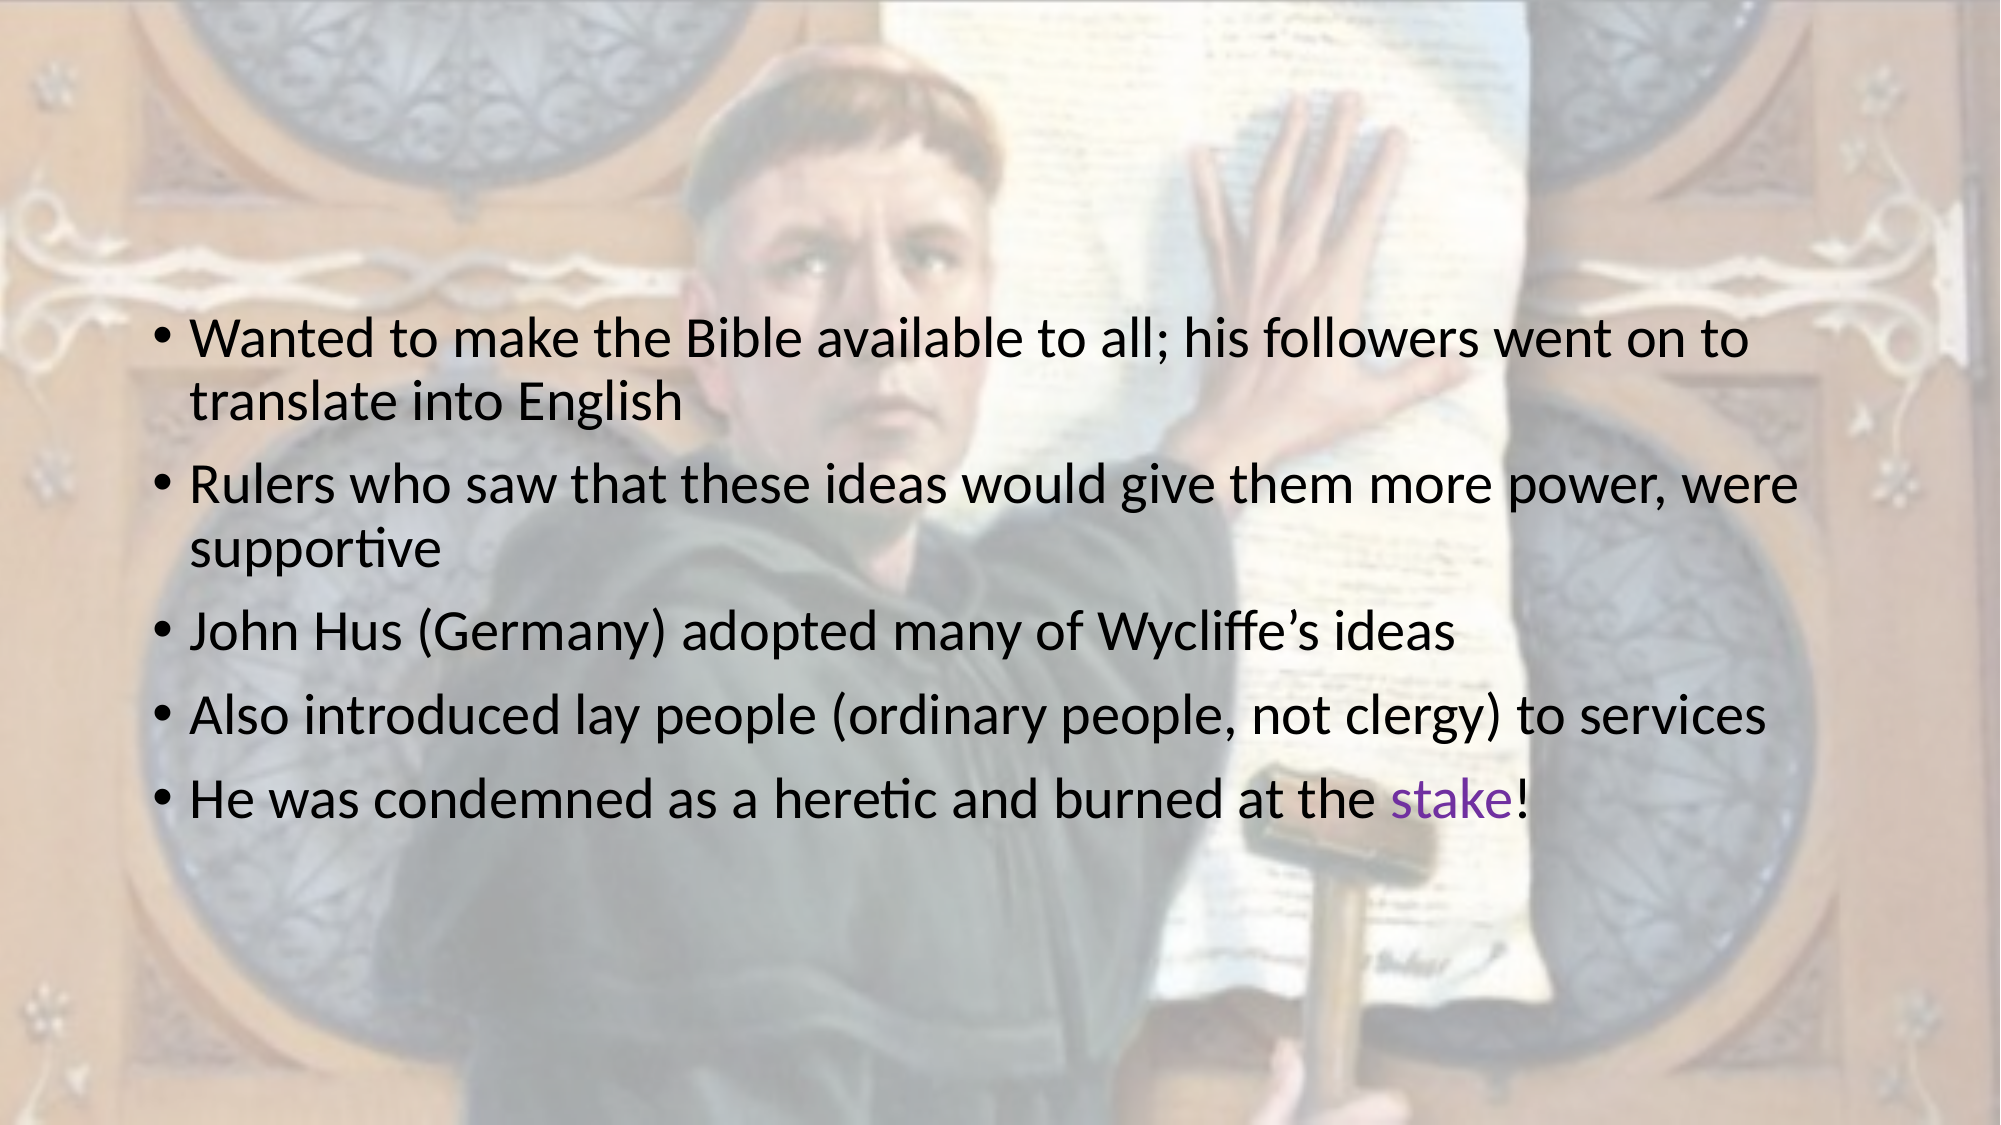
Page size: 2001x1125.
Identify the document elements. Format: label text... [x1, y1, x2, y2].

list Wanted to make the Bible available to all; his followers went on to translate into English Rulers who saw that these ideas would give them more power, were supportive John Hus (Germany) adopted many of Wycliffe’s ideas Also introduced lay people (ordinary people, not clergy) to services He was condemned as a heretic and burned at the stake! [137, 299, 1863, 1014]
